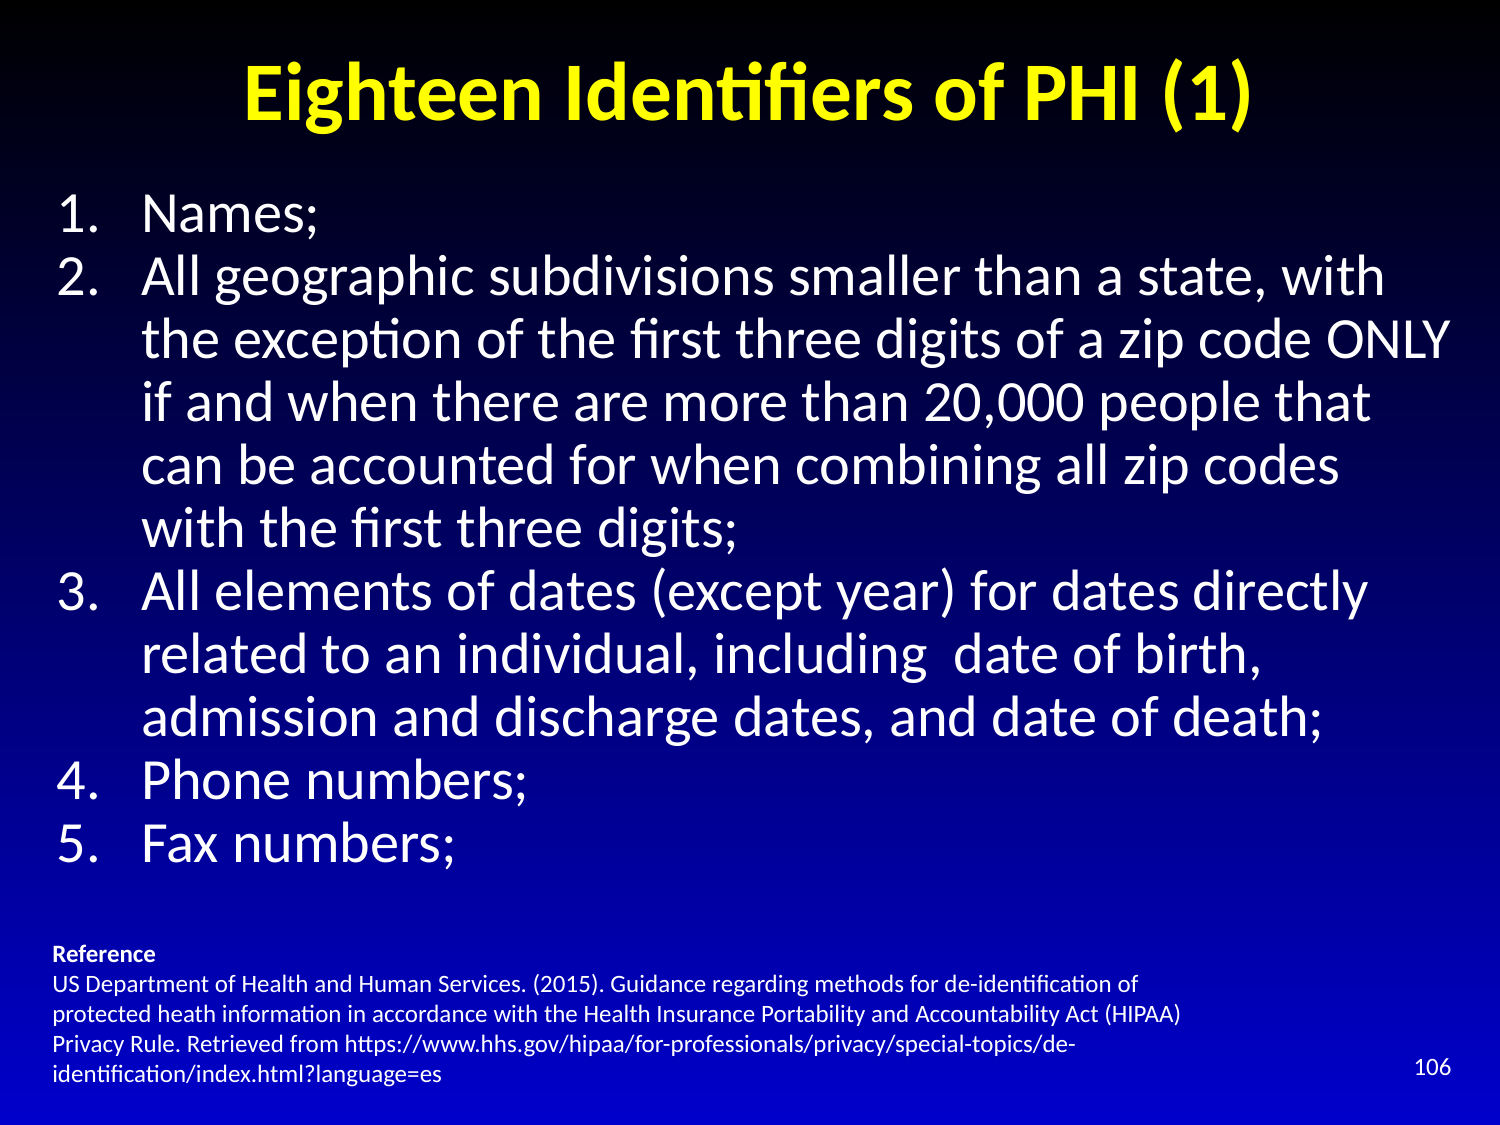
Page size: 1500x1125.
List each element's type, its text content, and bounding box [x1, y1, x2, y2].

list Names; All geographic subdivisions smaller than a state, with the exception of the first three digits of a zip code ONLY if and when there are more than 20,000 people that can be accounted for when combining all zip codes with the first three digits; All elements of dates (except year) for dates directly related to an individual, including date of birth, admission and discharge dates, and date of death; Phone numbers; Fax numbers; [41, 174, 1467, 788]
slide_number 106 [1374, 1030, 1467, 1100]
text_box Reference US Department of Health and Human Services. (2015). Guidance regarding methods for de-identification of protected heath information in accordance with the Health Insurance Portability and Accountability Act (HIPAA) Privacy Rule. Retrieved from https://www.hhs.gov/hipaa/for-professionals/privacy/special-topics/de-identification/index.html?language=es [37, 930, 1225, 1095]
title Eighteen Identifiers of PHI (1) [37, 24, 1463, 150]
